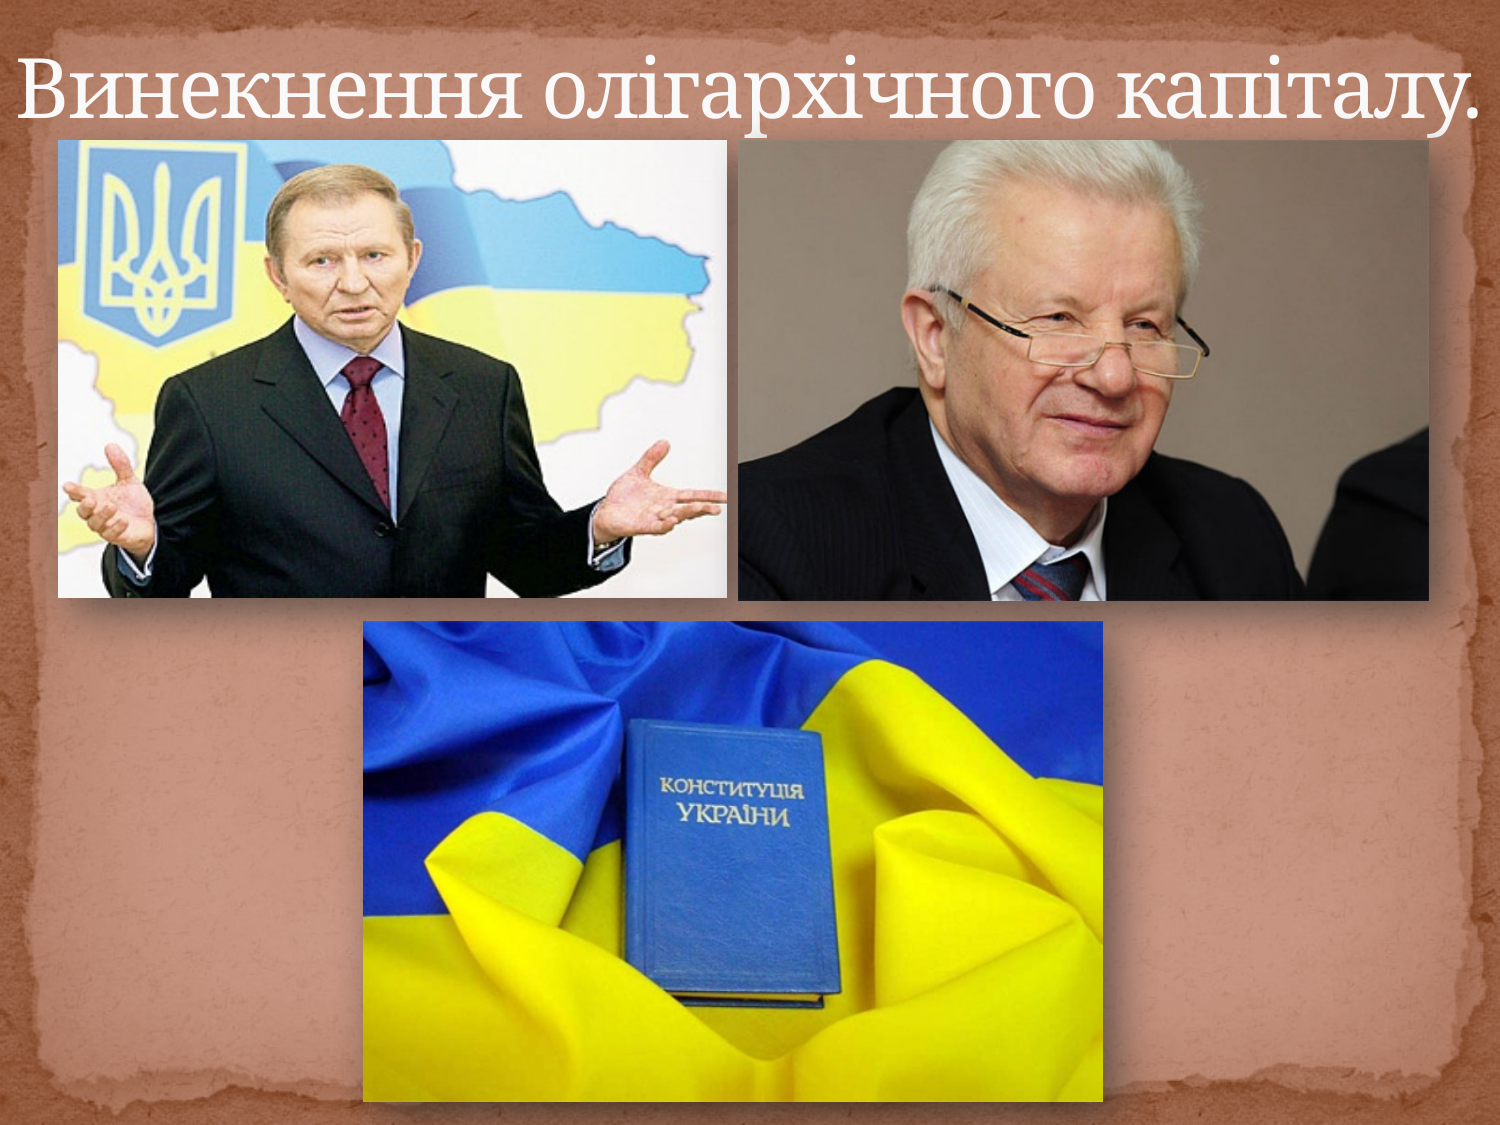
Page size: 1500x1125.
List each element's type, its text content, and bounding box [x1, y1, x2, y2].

picture [738, 140, 1429, 601]
title Винекнення олігархічного капіталу. [0, 0, 1500, 143]
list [60, 142, 726, 597]
picture [363, 621, 1103, 1102]
